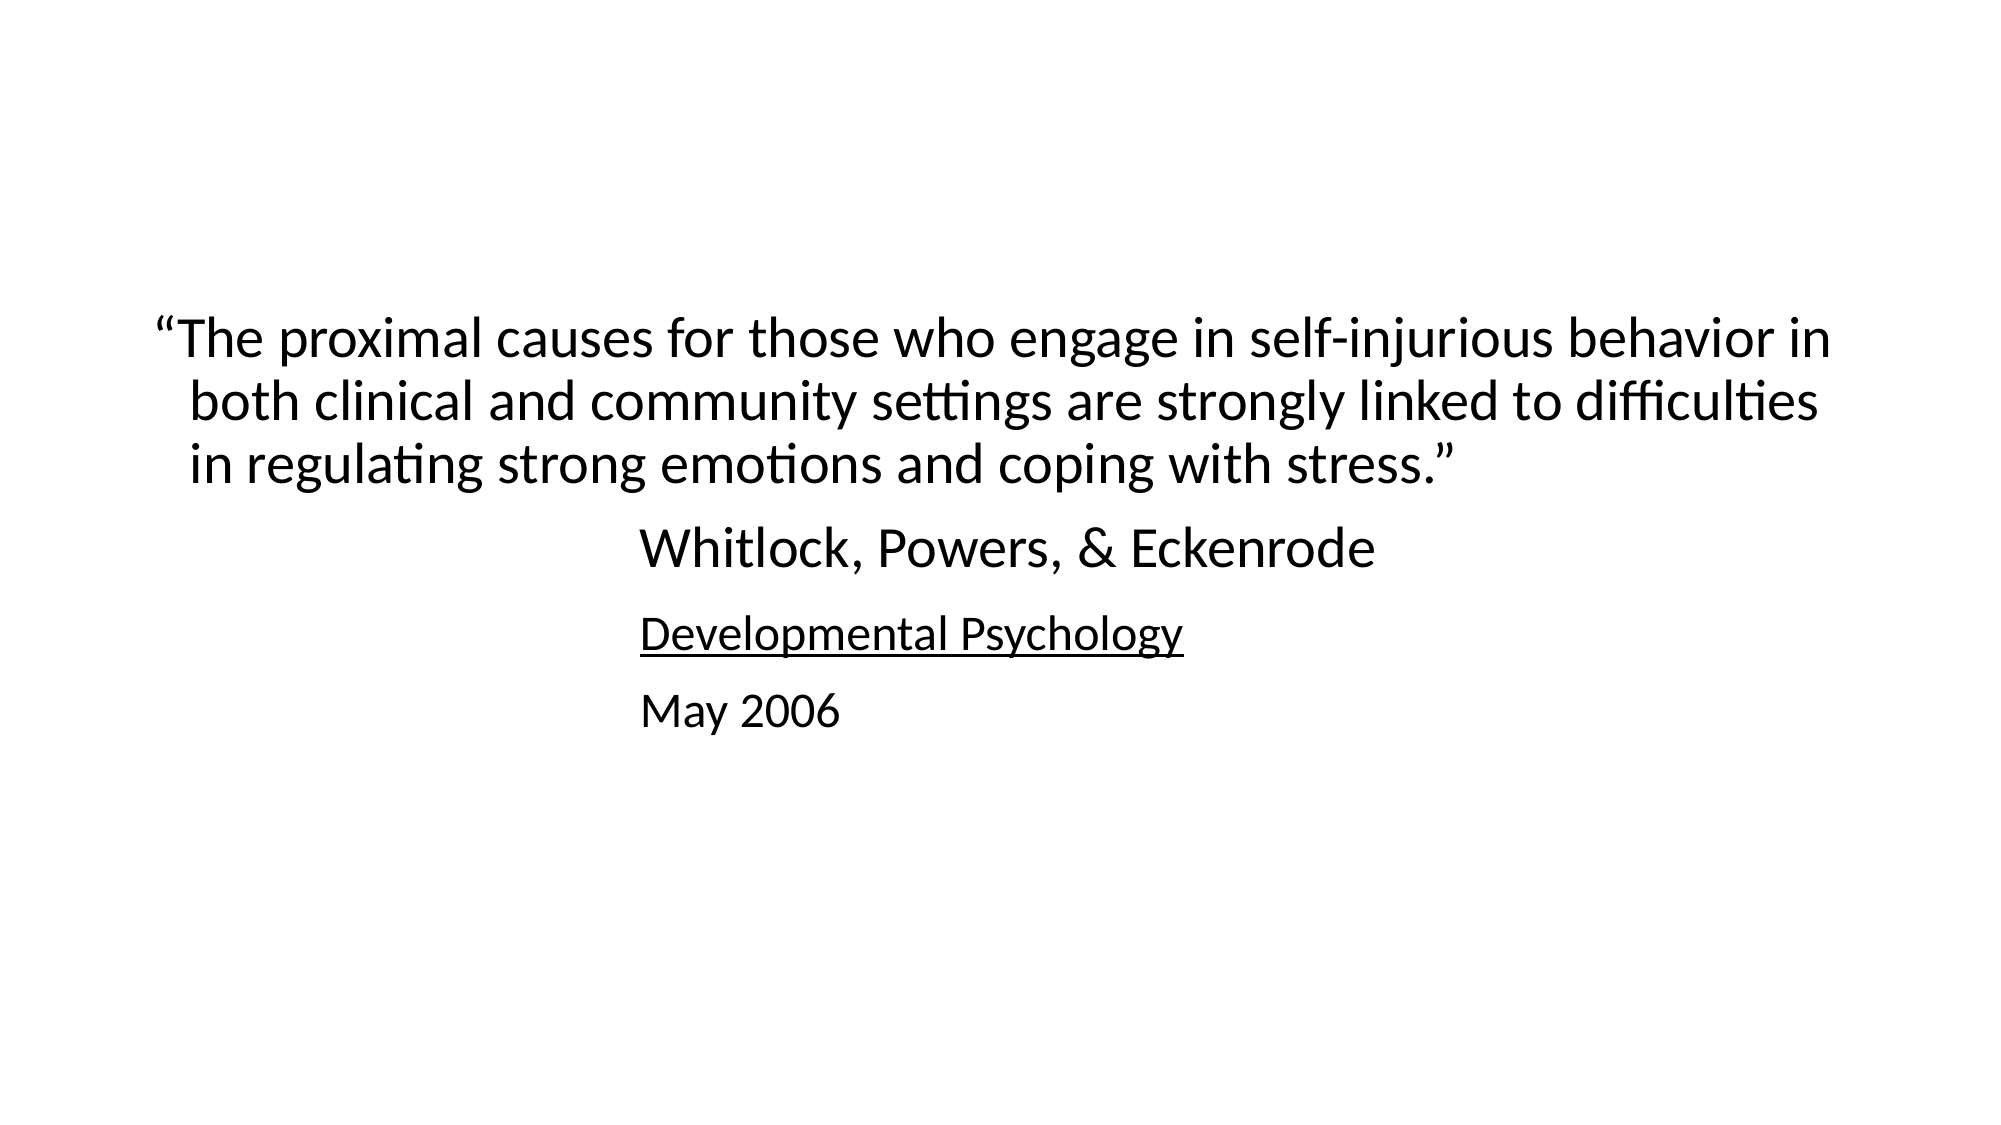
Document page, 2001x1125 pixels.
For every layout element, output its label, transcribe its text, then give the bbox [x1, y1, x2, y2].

list “The proximal causes for those who engage in self-injurious behavior in both clinical and community settings are strongly linked to difficulties in regulating strong emotions and coping with stress.” Whitlock, Powers, & Eckenrode Developmental Psychology May 2006 [137, 299, 1863, 1014]
